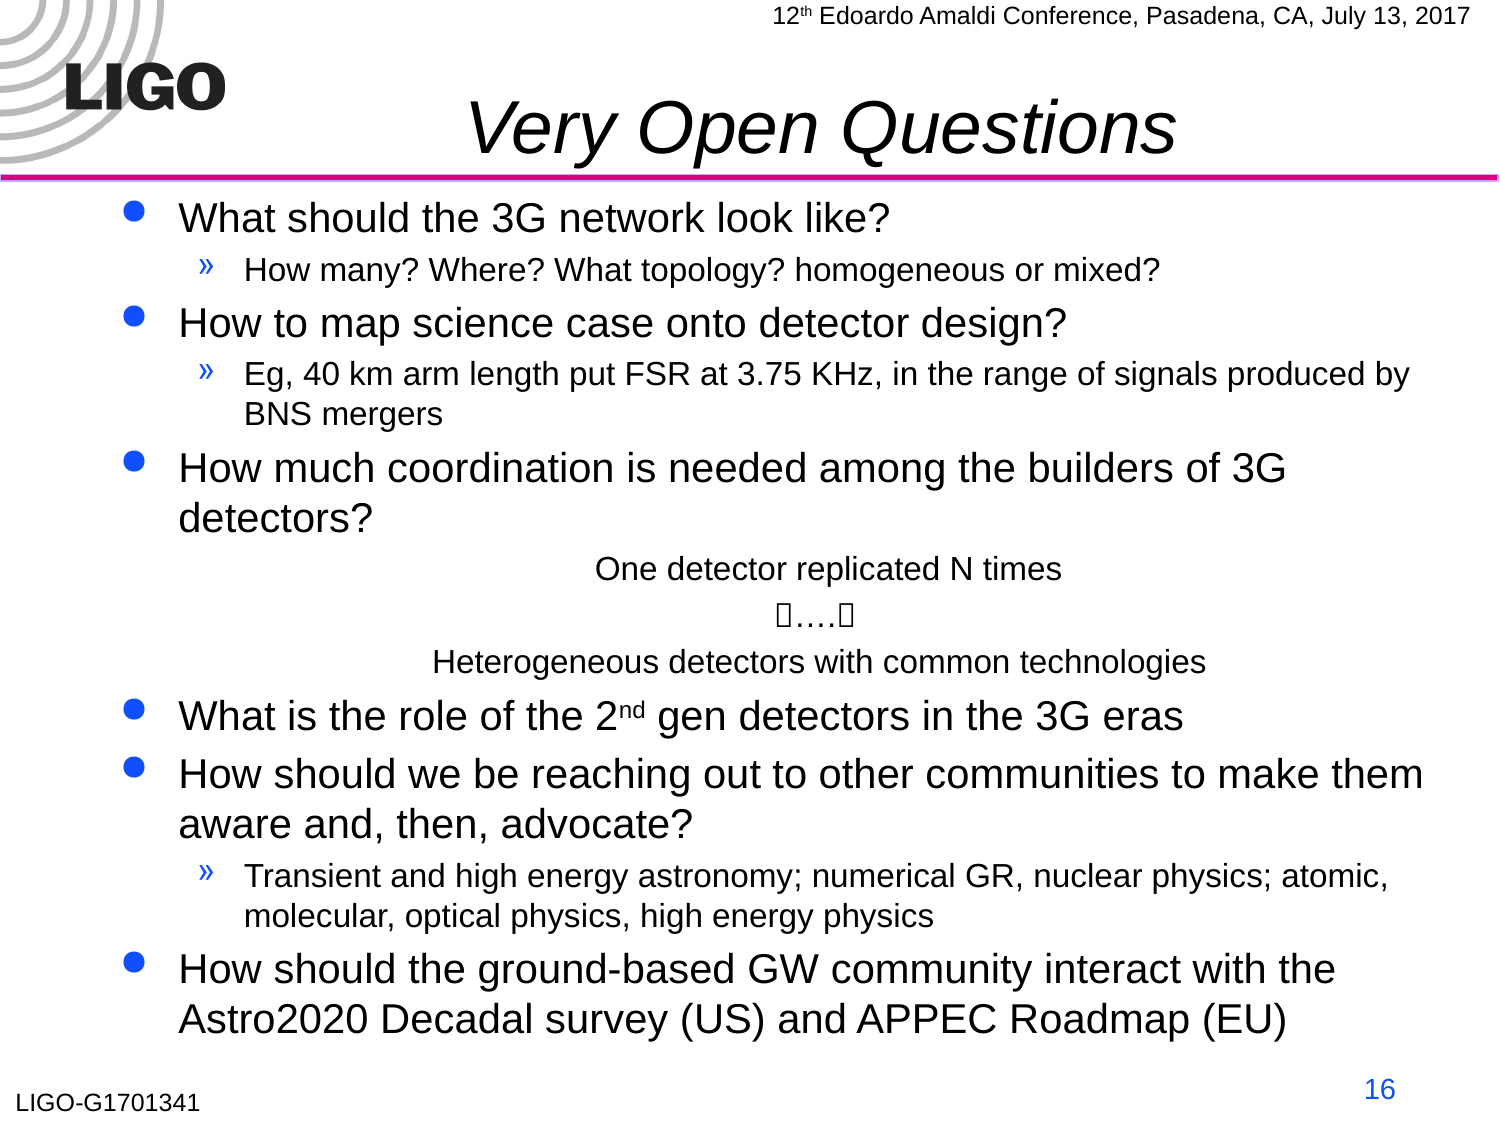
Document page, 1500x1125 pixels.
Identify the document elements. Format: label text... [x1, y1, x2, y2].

title Very Open Questions [238, 0, 1426, 177]
list What should the 3G network look like? How many? Where? What topology? homogeneous or mixed? How to map science case onto detector design? Eg, 40 km arm length put FSR at 3.75 KHz, in the range of signals produced by BNS mergers How much coordination is needed among the builders of 3G detectors? One detector replicated N times …. Heterogeneous detectors with common technologies What is the role of the 2nd gen detectors in the 3G eras How should we be reaching out to other communities to make them aware and, then, advocate? Transient and high energy astronomy; numerical GR, nuclear physics; atomic, molecular, optical physics, high energy physics How should the ground-based GW community interact with the Astro2020 Decadal survey (US) and APPEC Roadmap (EU) [107, 183, 1458, 926]
picture [0, 0, 225, 164]
slide_number 16 [1098, 1050, 1412, 1125]
